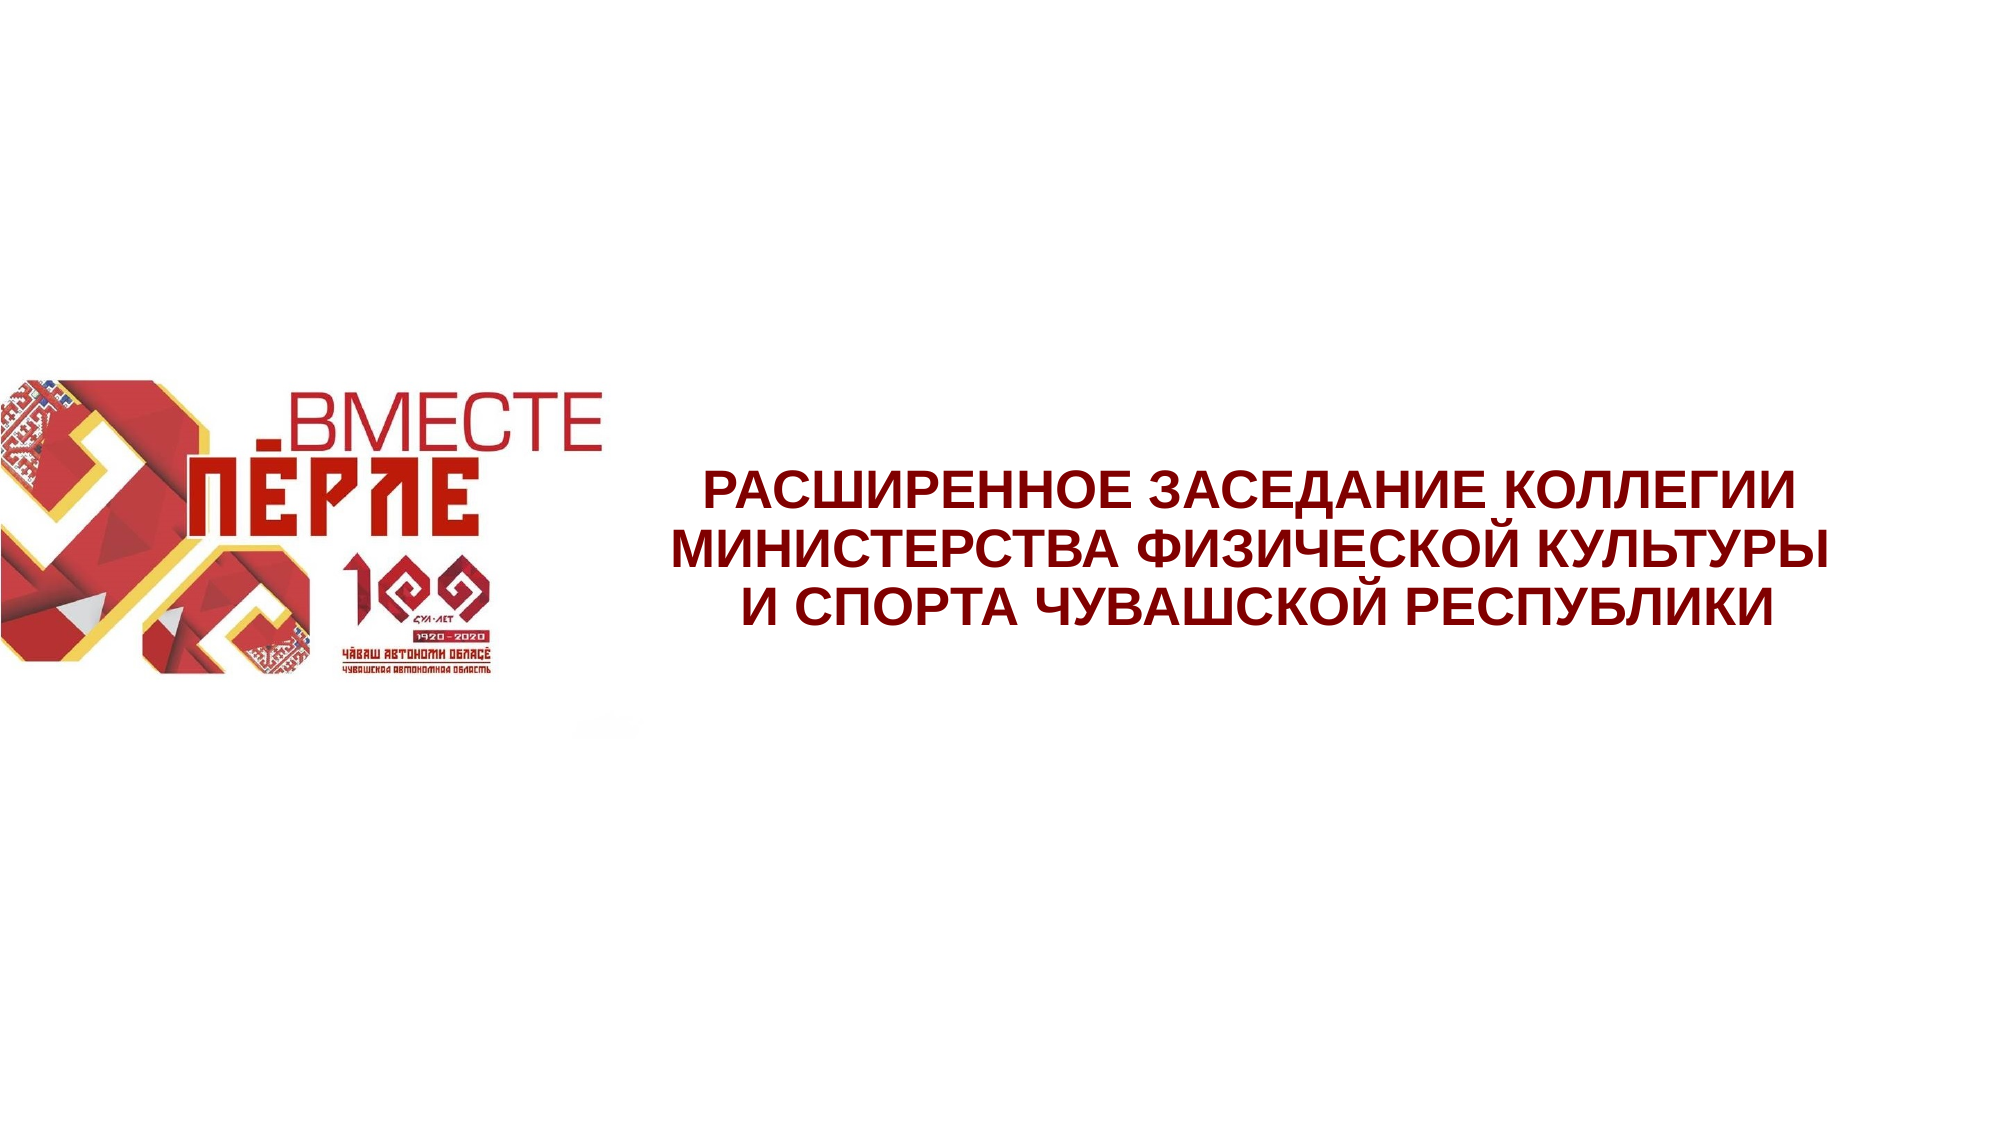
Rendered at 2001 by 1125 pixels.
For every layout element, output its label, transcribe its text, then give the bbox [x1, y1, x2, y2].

list РАСШИРЕННОЕ ЗАСЕДАНИЕ КОЛЛЕГИИ МИНИСТЕРСТВА ФИЗИЧЕСКОЙ КУЛЬТУРЫ И СПОРТА ЧУВАШСКОЙ РЕСПУБЛИКИ [665, 368, 1908, 658]
picture [0, 326, 665, 739]
